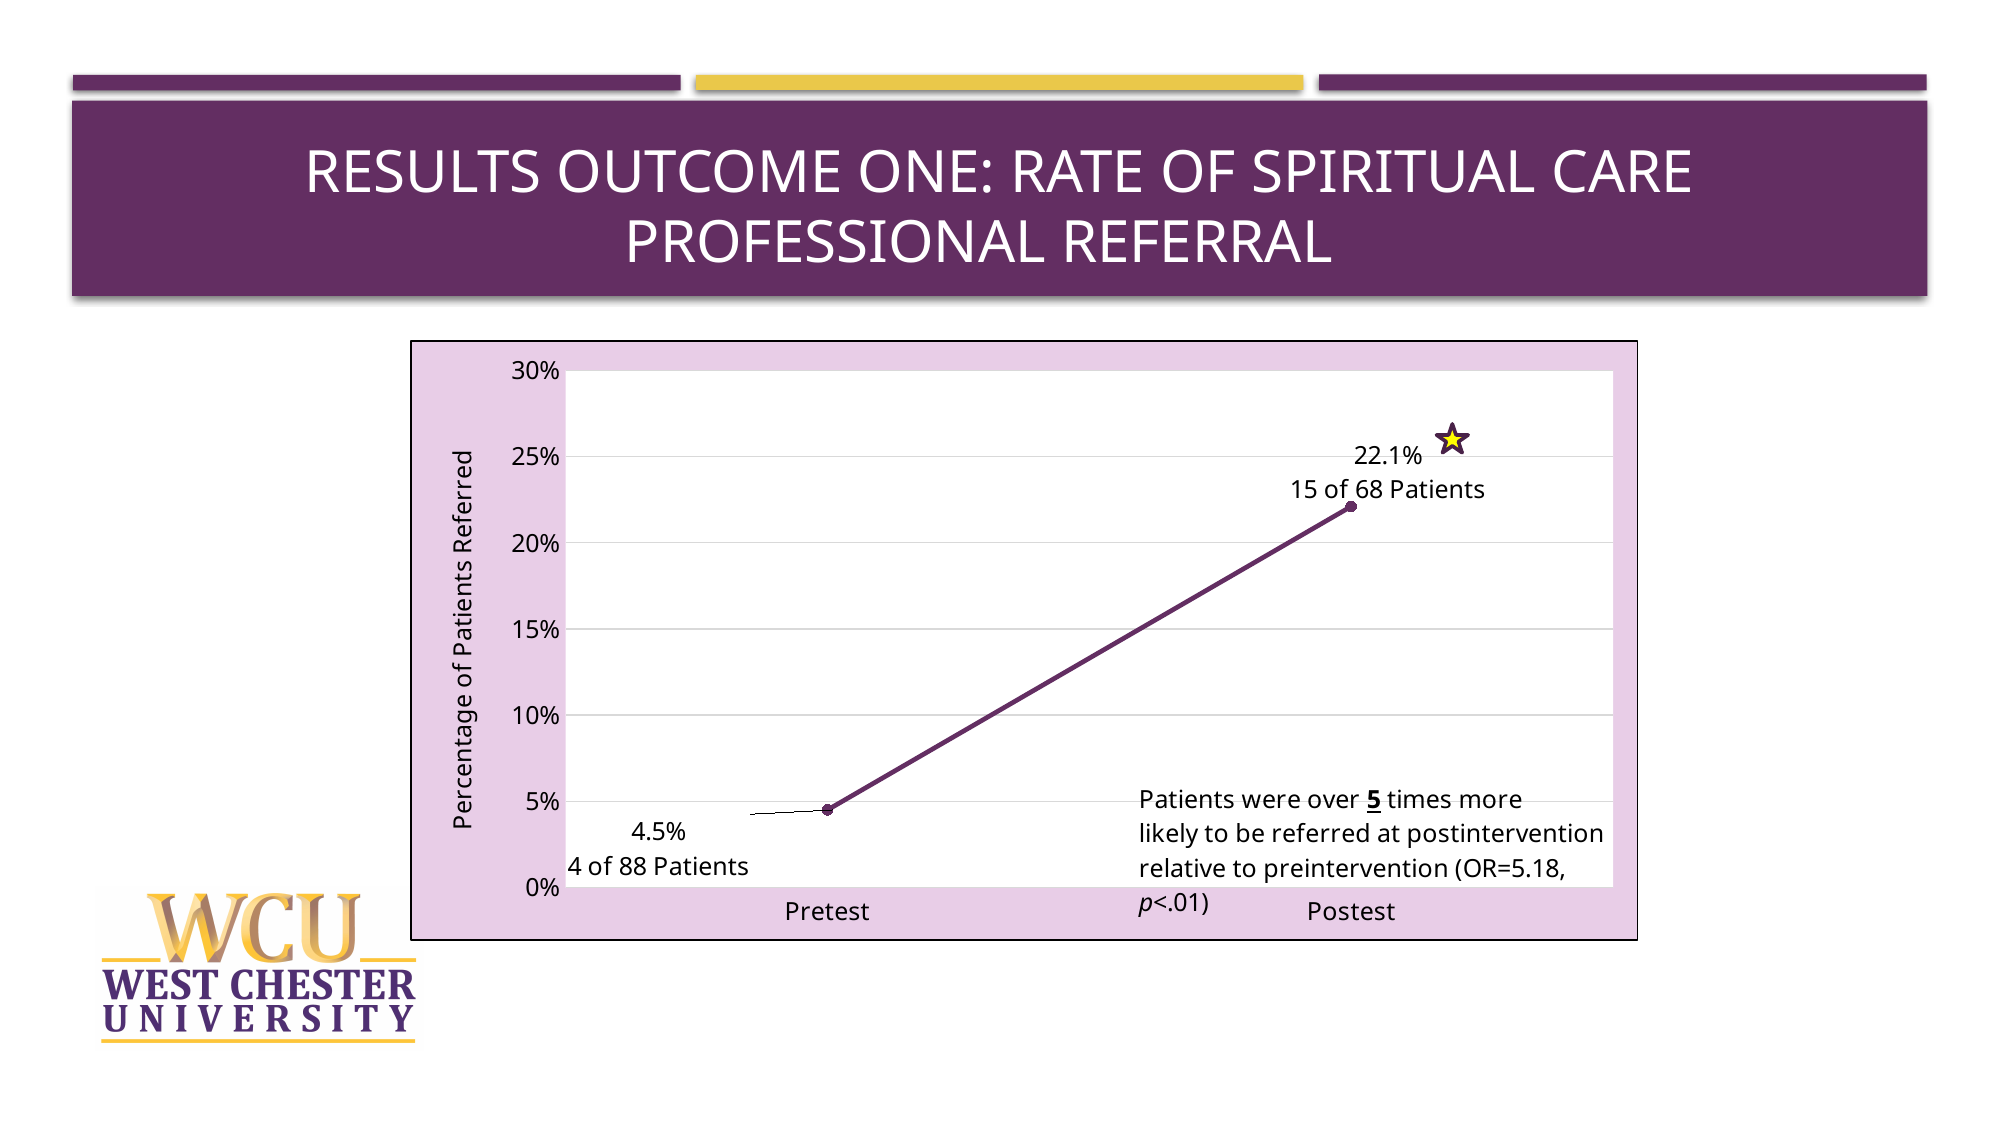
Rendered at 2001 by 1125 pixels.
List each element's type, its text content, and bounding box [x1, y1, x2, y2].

title Results outcome one: rate of spiritual care professional referral [95, 115, 1905, 282]
picture [95, 886, 424, 1051]
chart [409, 339, 1639, 942]
